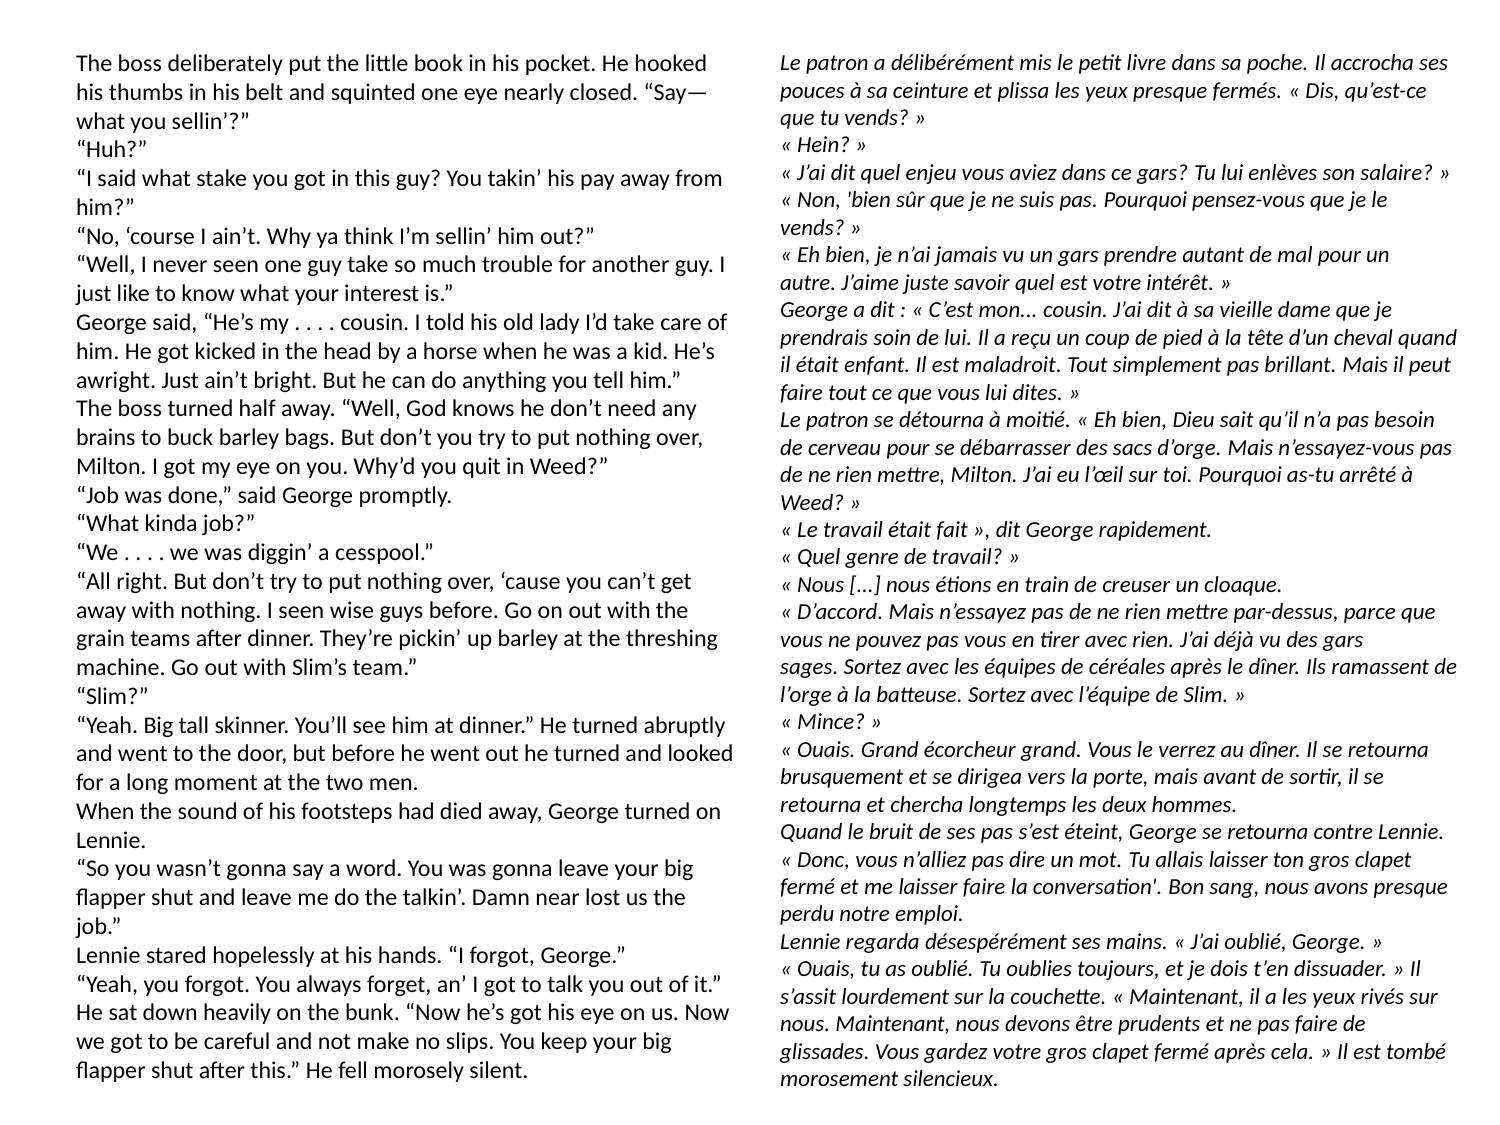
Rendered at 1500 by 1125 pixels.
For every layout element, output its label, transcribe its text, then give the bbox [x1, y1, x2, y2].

text_box Le patron a délibérément mis le petit livre dans sa poche. Il accrocha ses pouces à sa ceinture et plissa les yeux presque fermés. « Dis, qu’est-ce que tu vends? » « Hein? » « J’ai dit quel enjeu vous aviez dans ce gars? Tu lui enlèves son salaire? » « Non, 'bien sûr que je ne suis pas. Pourquoi pensez-vous que je le vends? » « Eh bien, je n’ai jamais vu un gars prendre autant de mal pour un autre. J’aime juste savoir quel est votre intérêt. » George a dit : « C’est mon... cousin. J’ai dit à sa vieille dame que je prendrais soin de lui. Il a reçu un coup de pied à la tête d’un cheval quand il était enfant. Il est maladroit. Tout simplement pas brillant. Mais il peut faire tout ce que vous lui dites. » Le patron se détourna à moitié. « Eh bien, Dieu sait qu’il n’a pas besoin de cerveau pour se débarrasser des sacs d’orge. Mais n’essayez-vous pas de ne rien mettre, Milton. J’ai eu l’œil sur toi. Pourquoi as-tu arrêté à Weed? » « Le travail était fait », dit George rapidement. « Quel genre de travail? » « Nous [...] nous étions en train de creuser un cloaque. « D’accord. Mais n’essayez pas de ne rien mettre par-dessus, parce que vous ne pouvez pas vous en tirer avec rien. J’ai déjà vu des gars sages. Sortez avec les équipes de céréales après le dîner. Ils ramassent de l’orge à la batteuse. Sortez avec l’équipe de Slim. » « Mince? » « Ouais. Grand écorcheur grand. Vous le verrez au dîner. Il se retourna brusquement et se dirigea vers la porte, mais avant de sortir, il se retourna et chercha longtemps les deux hommes. Quand le bruit de ses pas s’est éteint, George se retourna contre Lennie. « Donc, vous n’alliez pas dire un mot. Tu allais laisser ton gros clapet fermé et me laisser faire la conversation'. Bon sang, nous avons presque perdu notre emploi. Lennie regarda désespérément ses mains. « J’ai oublié, George. » « Ouais, tu as oublié. Tu oublies toujours, et je dois t’en dissuader. » Il s’assit lourdement sur la couchette. « Maintenant, il a les yeux rivés sur nous. Maintenant, nous devons être prudents et ne pas faire de glissades. Vous gardez votre gros clapet fermé après cela. » Il est tombé morosement silencieux. [765, 40, 1475, 1125]
text_box The boss deliberately put the little book in his pocket. He hooked his thumbs in his belt and squinted one eye nearly closed. “Say—what you sellin’?” “Huh?” “I said what stake you got in this guy? You takin’ his pay away from him?” “No, ‘course I ain’t. Why ya think I’m sellin’ him out?” “Well, I never seen one guy take so much trouble for another guy. I just like to know what your interest is.” George said, “He’s my . . . . cousin. I told his old lady I’d take care of him. He got kicked in the head by a horse when he was a kid. He’s awright. Just ain’t bright. But he can do anything you tell him.” The boss turned half away. “Well, God knows he don’t need any brains to buck barley bags. But don’t you try to put nothing over, Milton. I got my eye on you. Why’d you quit in Weed?” “Job was done,” said George promptly. “What kinda job?” “We . . . . we was diggin’ a cesspool.” “All right. But don’t try to put nothing over, ‘cause you can’t get away with nothing. I seen wise guys before. Go on out with the grain teams after dinner. They’re pickin’ up barley at the threshing machine. Go out with Slim’s team.” “Slim?” “Yeah. Big tall skinner. You’ll see him at dinner.” He turned abruptly and went to the door, but before he went out he turned and looked for a long moment at the two men. When the sound of his footsteps had died away, George turned on Lennie. “So you wasn’t gonna say a word. You was gonna leave your big flapper shut and leave me do the talkin’. Damn near lost us the job.” Lennie stared hopelessly at his hands. “I forgot, George.” “Yeah, you forgot. You always forget, an’ I got to talk you out of it.” He sat down heavily on the bunk. “Now he’s got his eye on us. Now we got to be careful and not make no slips. You keep your big flapper shut after this.” He fell morosely silent. [61, 40, 752, 1120]
